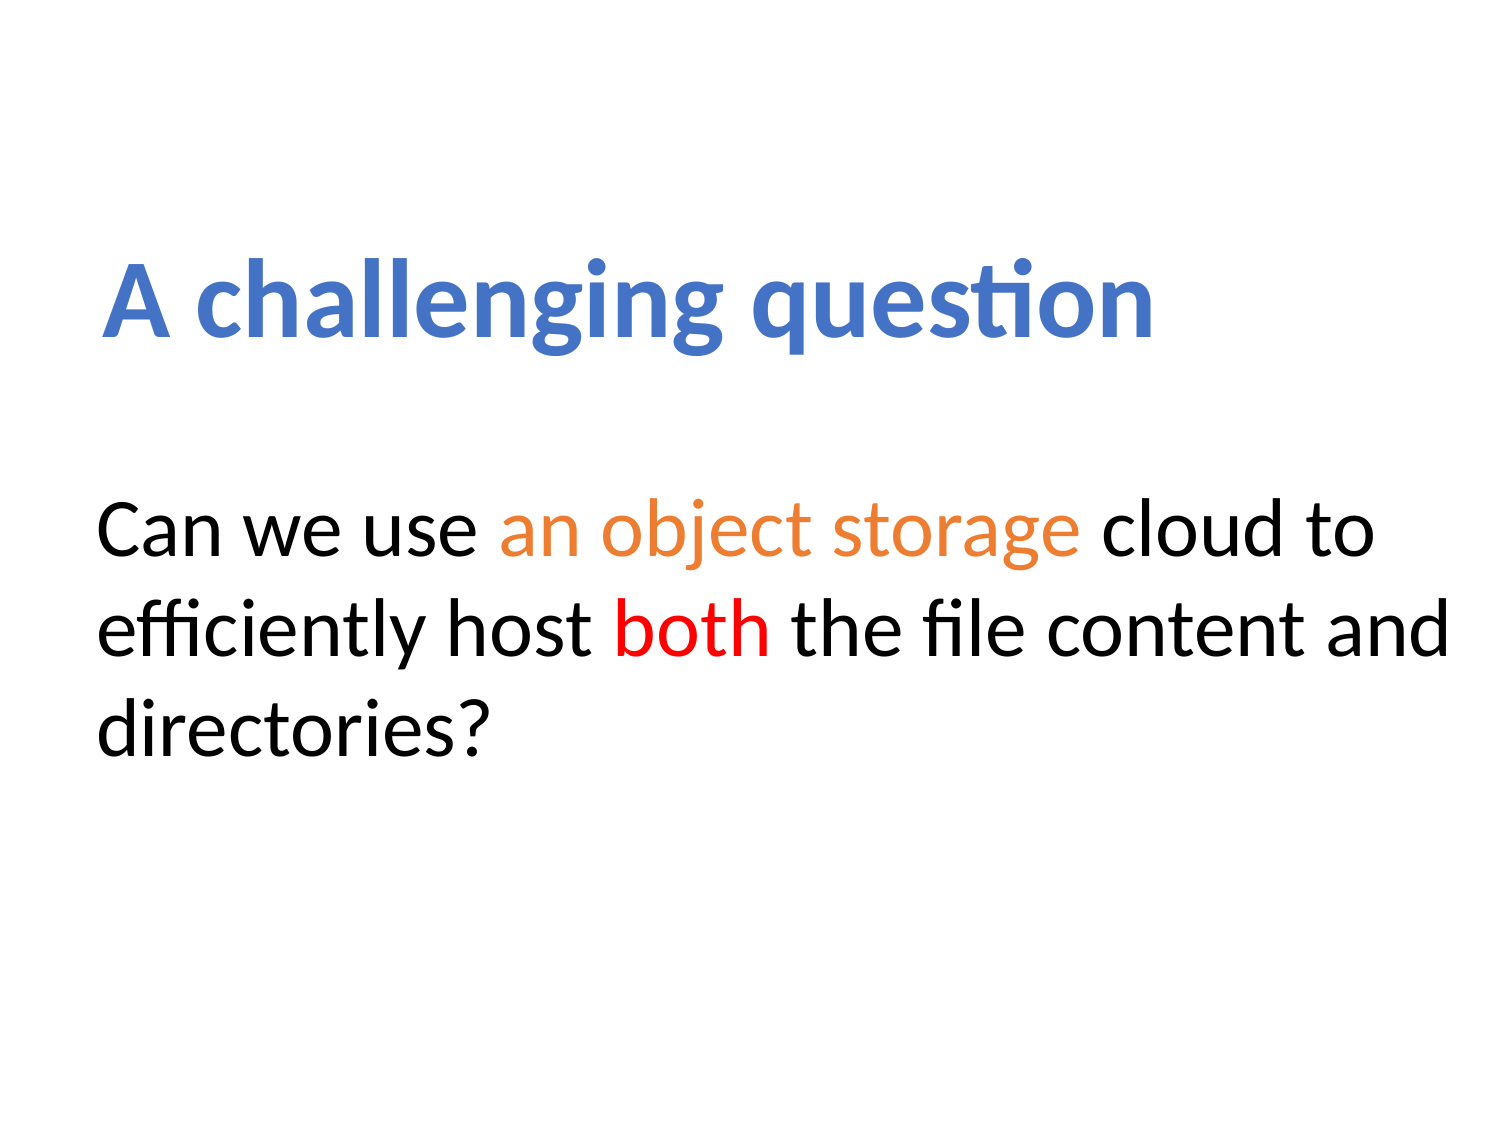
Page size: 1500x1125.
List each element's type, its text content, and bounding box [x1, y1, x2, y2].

text_box A challenging question [87, 217, 1174, 368]
text_box Can we use an object storage cloud to efficiently host both the file content and directories? [81, 465, 1500, 781]
